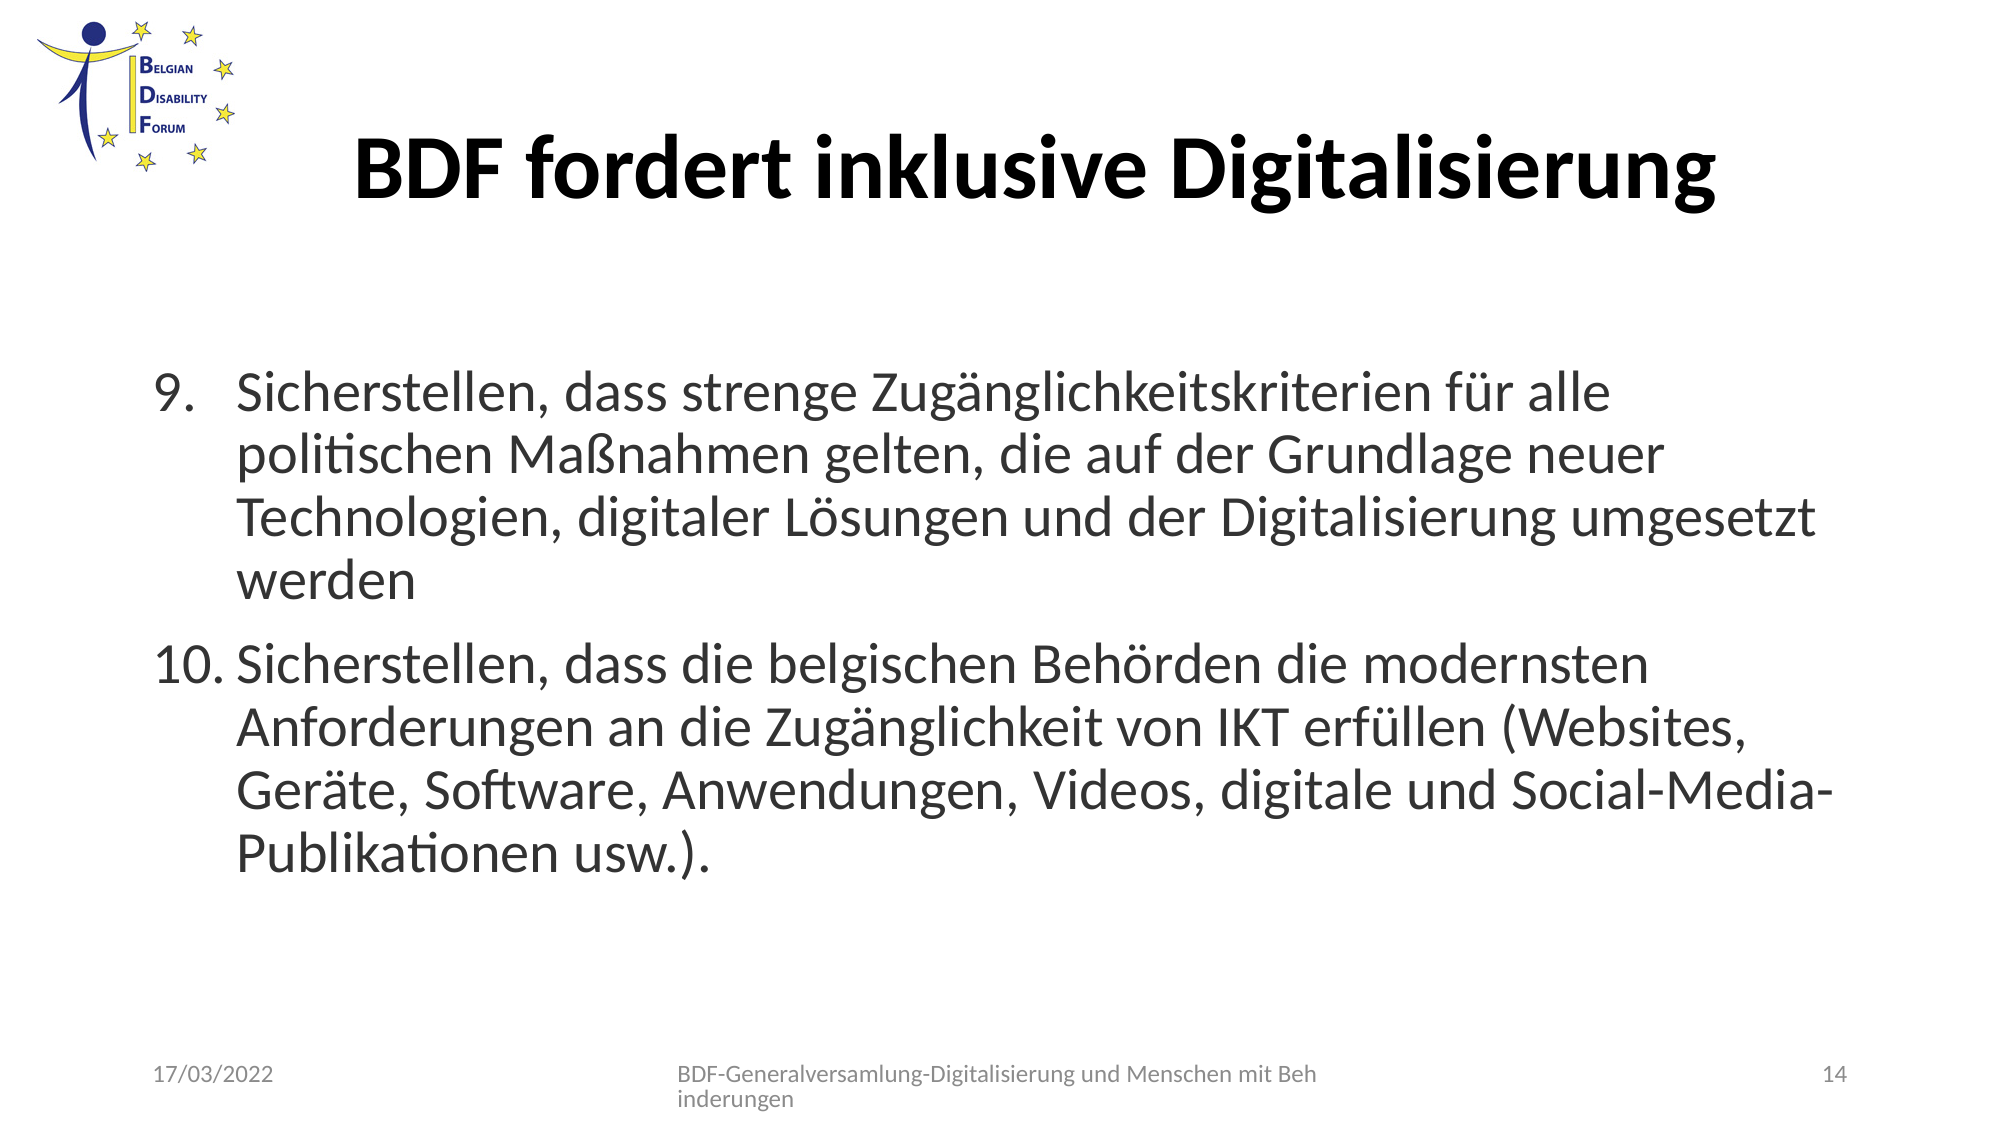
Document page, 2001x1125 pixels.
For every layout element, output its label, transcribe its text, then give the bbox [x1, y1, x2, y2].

title BDF fordert inklusive Digitalisierung [208, 59, 1863, 278]
footer BDF-Generalversamlung-Digitalisierung und Menschen mit Behinderungen [662, 1042, 1338, 1103]
picture [37, 21, 235, 172]
list Sicherstellen, dass strenge Zugänglichkeitskriterien für alle politischen Maßnahmen gelten, die auf der Grundlage neuer Technologien, digitaler Lösungen und der Digitalisierung umgesetzt werden Sicherstellen, dass die belgischen Behörden die modernsten Anforderungen an die Zugänglichkeit von IKT erfüllen (Websites, Geräte, Software, Anwendungen, Videos, digitale und Social-Media-Publikationen usw.). [137, 353, 1863, 1014]
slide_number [137, 1042, 588, 1103]
slide_number 14 [1412, 1042, 1863, 1103]
